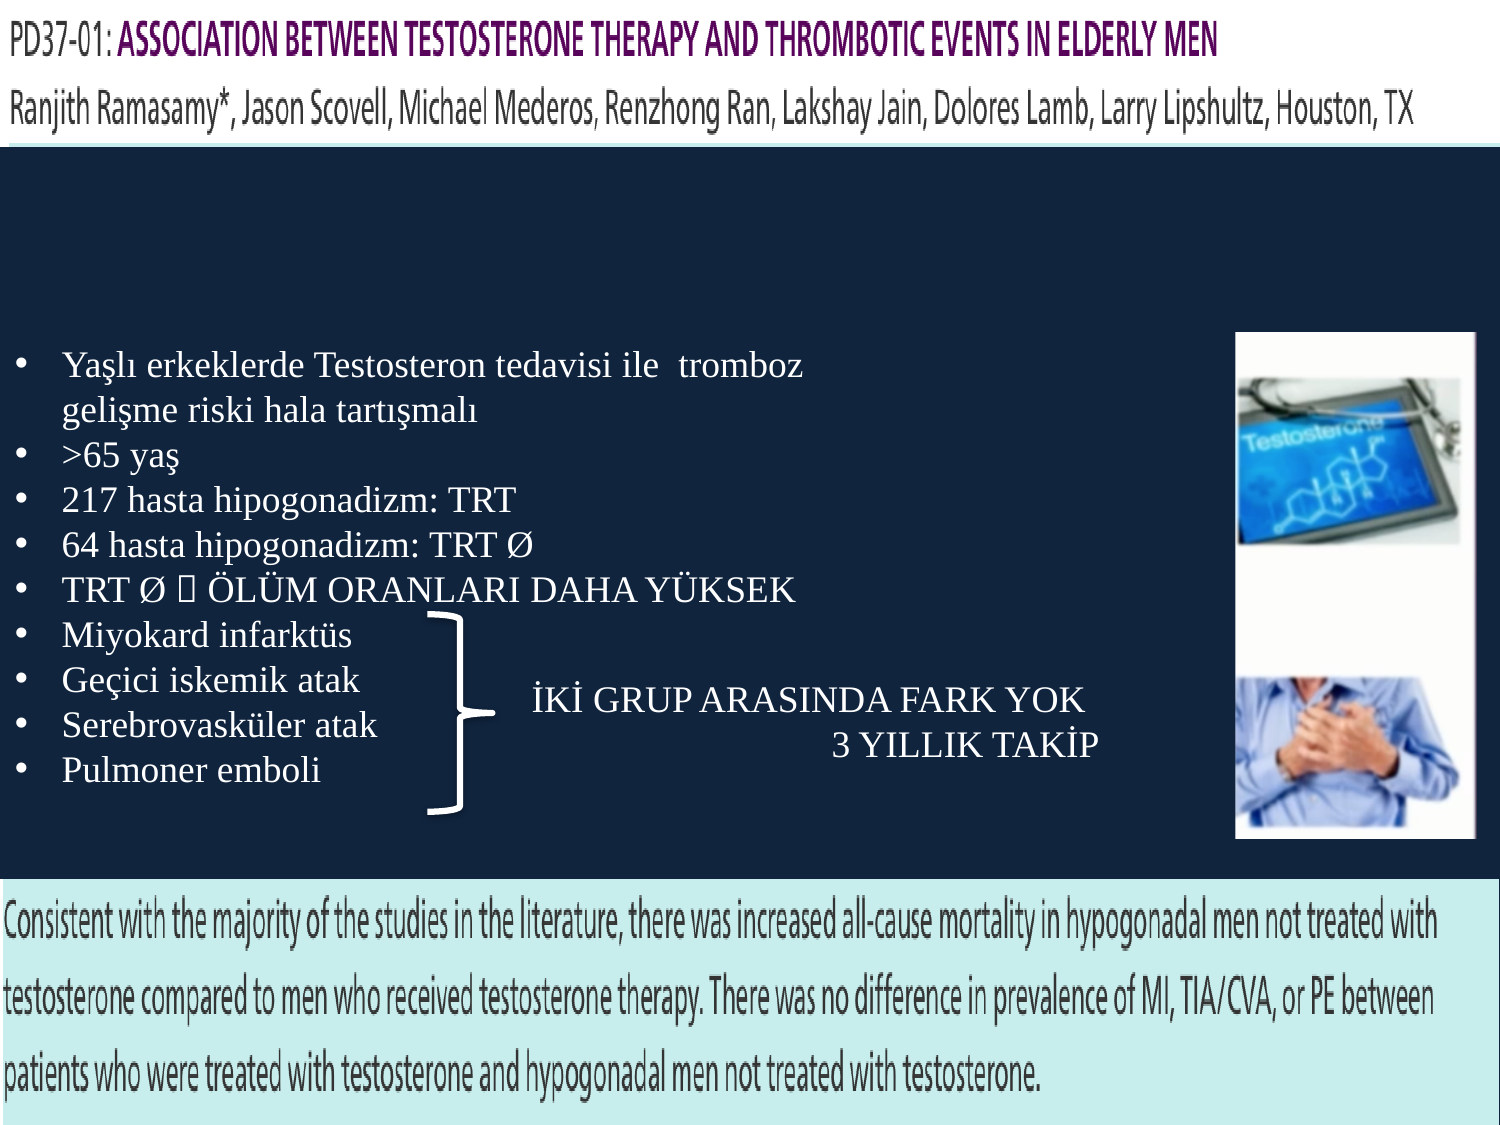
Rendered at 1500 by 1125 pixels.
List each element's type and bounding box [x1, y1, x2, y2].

picture [1234, 332, 1478, 839]
list [0, 0, 1500, 880]
picture [0, 879, 1499, 1125]
